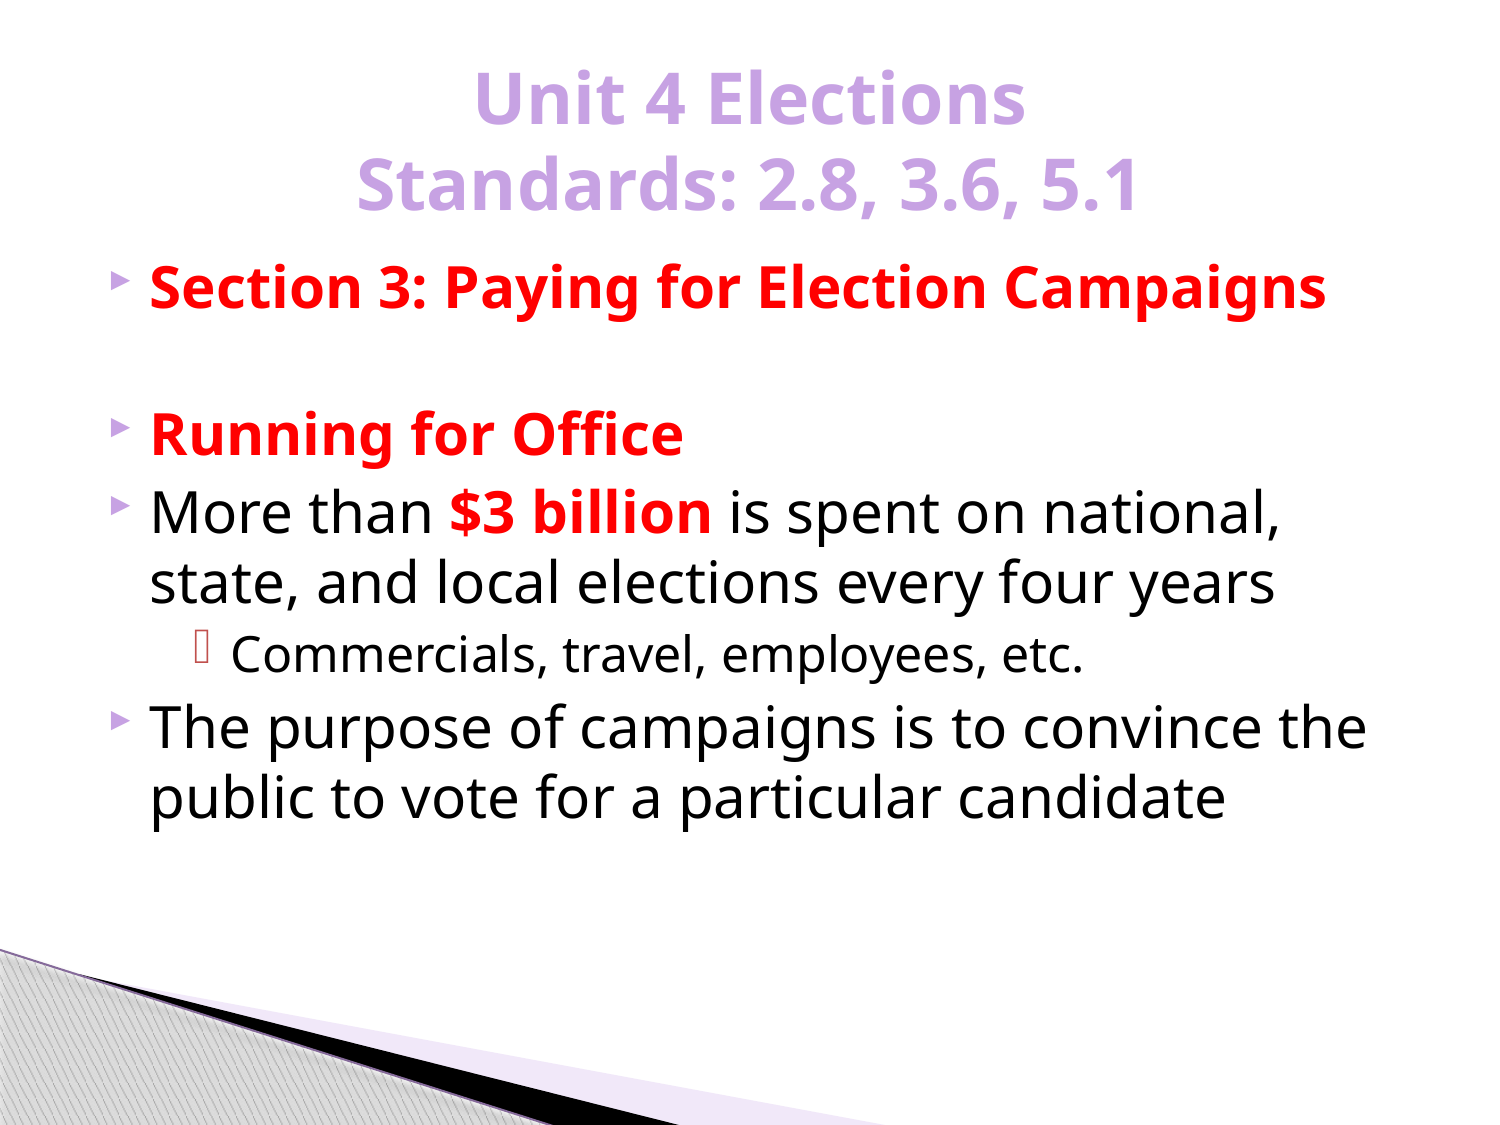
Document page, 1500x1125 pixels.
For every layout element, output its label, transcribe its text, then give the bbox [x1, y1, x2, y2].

title Unit 4 Elections Standards: 2.8, 3.6, 5.1 [75, 45, 1425, 233]
list Section 3: Paying for Election Campaigns Running for Office More than $3 billion is spent on national, state, and local elections every four years Commercials, travel, employees, etc. The purpose of campaigns is to convince the public to vote for a particular candidate [75, 243, 1425, 986]
